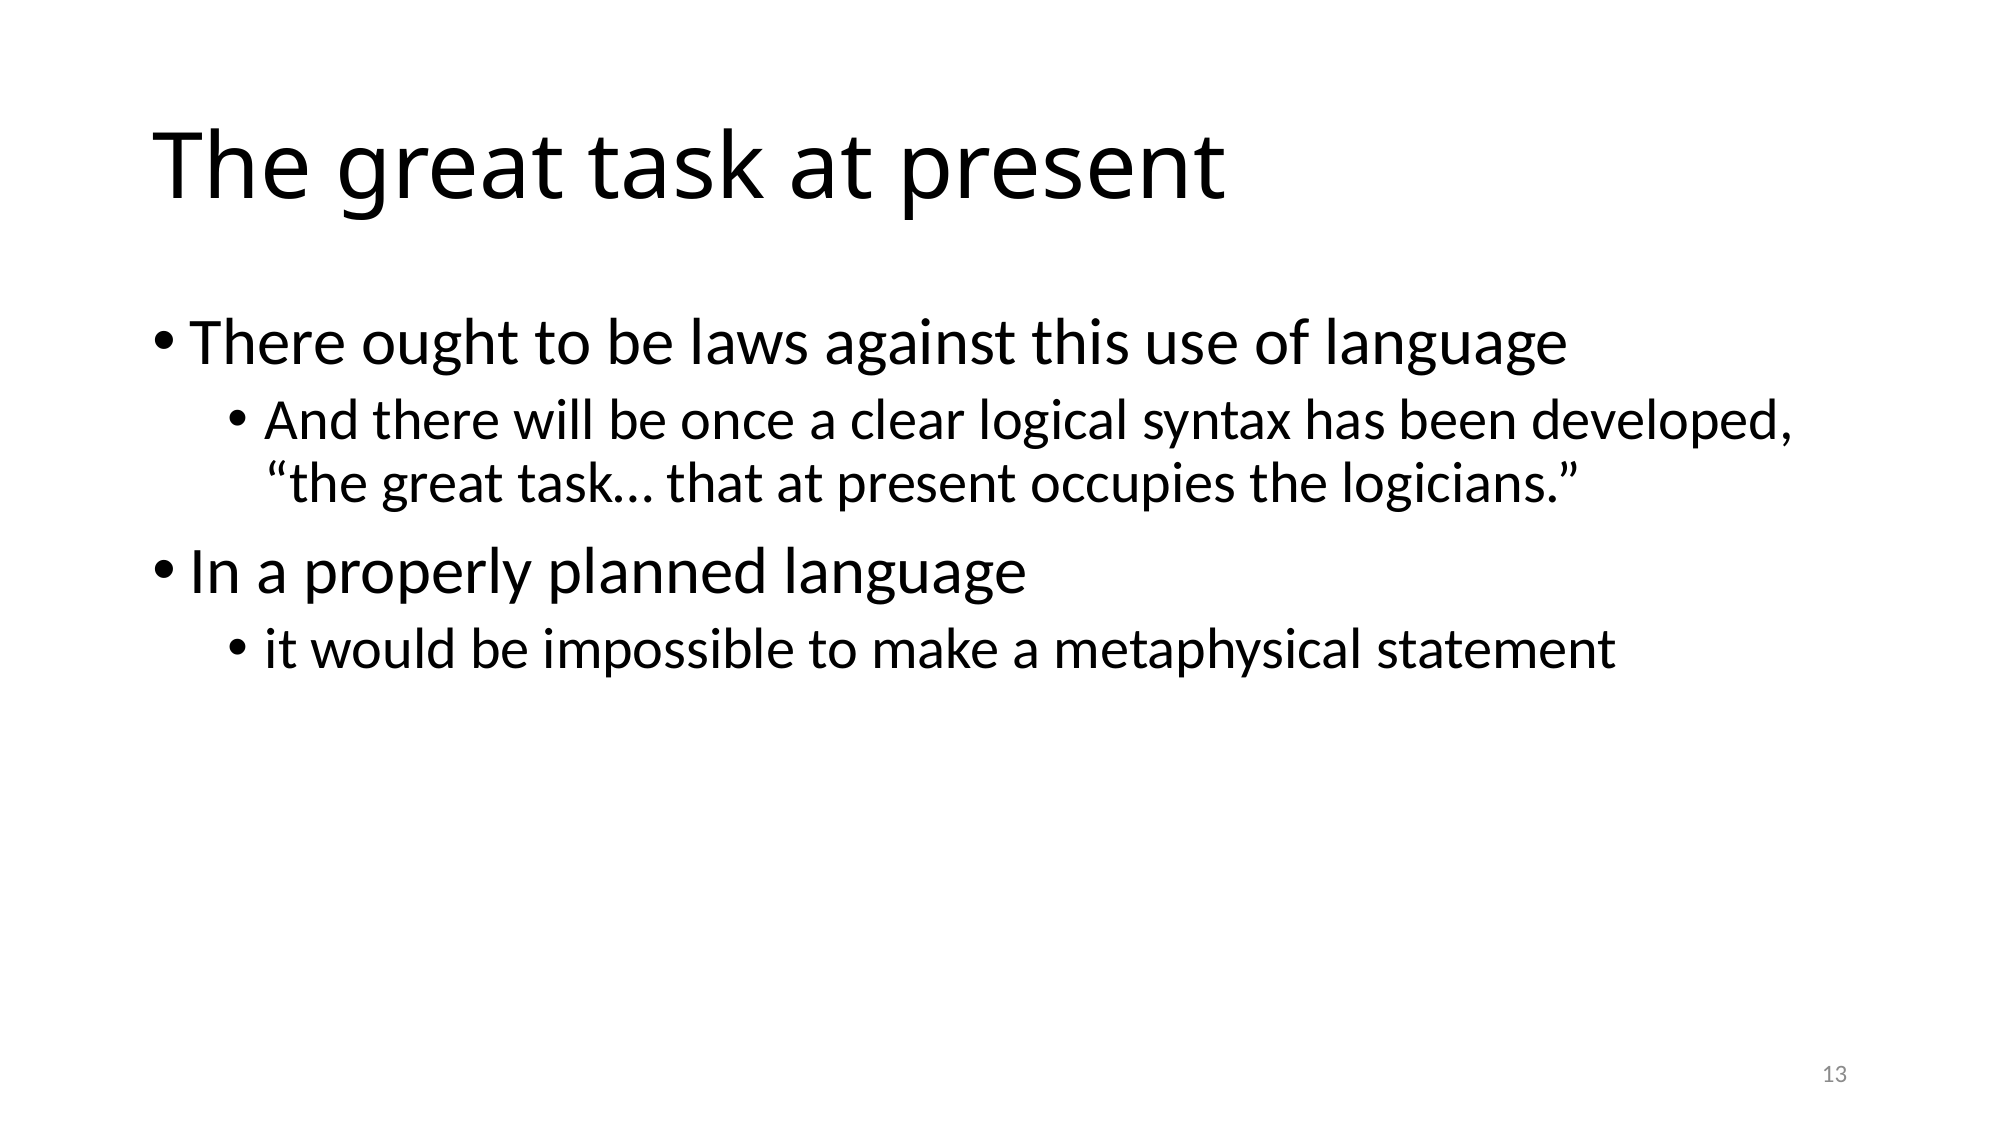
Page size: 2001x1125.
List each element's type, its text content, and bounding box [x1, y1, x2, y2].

title The great task at present [137, 59, 1863, 278]
list There ought to be laws against this use of language And there will be once a clear logical syntax has been developed, “the great task… that at present occupies the logicians.” In a properly planned language it would be impossible to make a metaphysical statement [137, 299, 1863, 1014]
slide_number 13 [1412, 1042, 1863, 1103]
